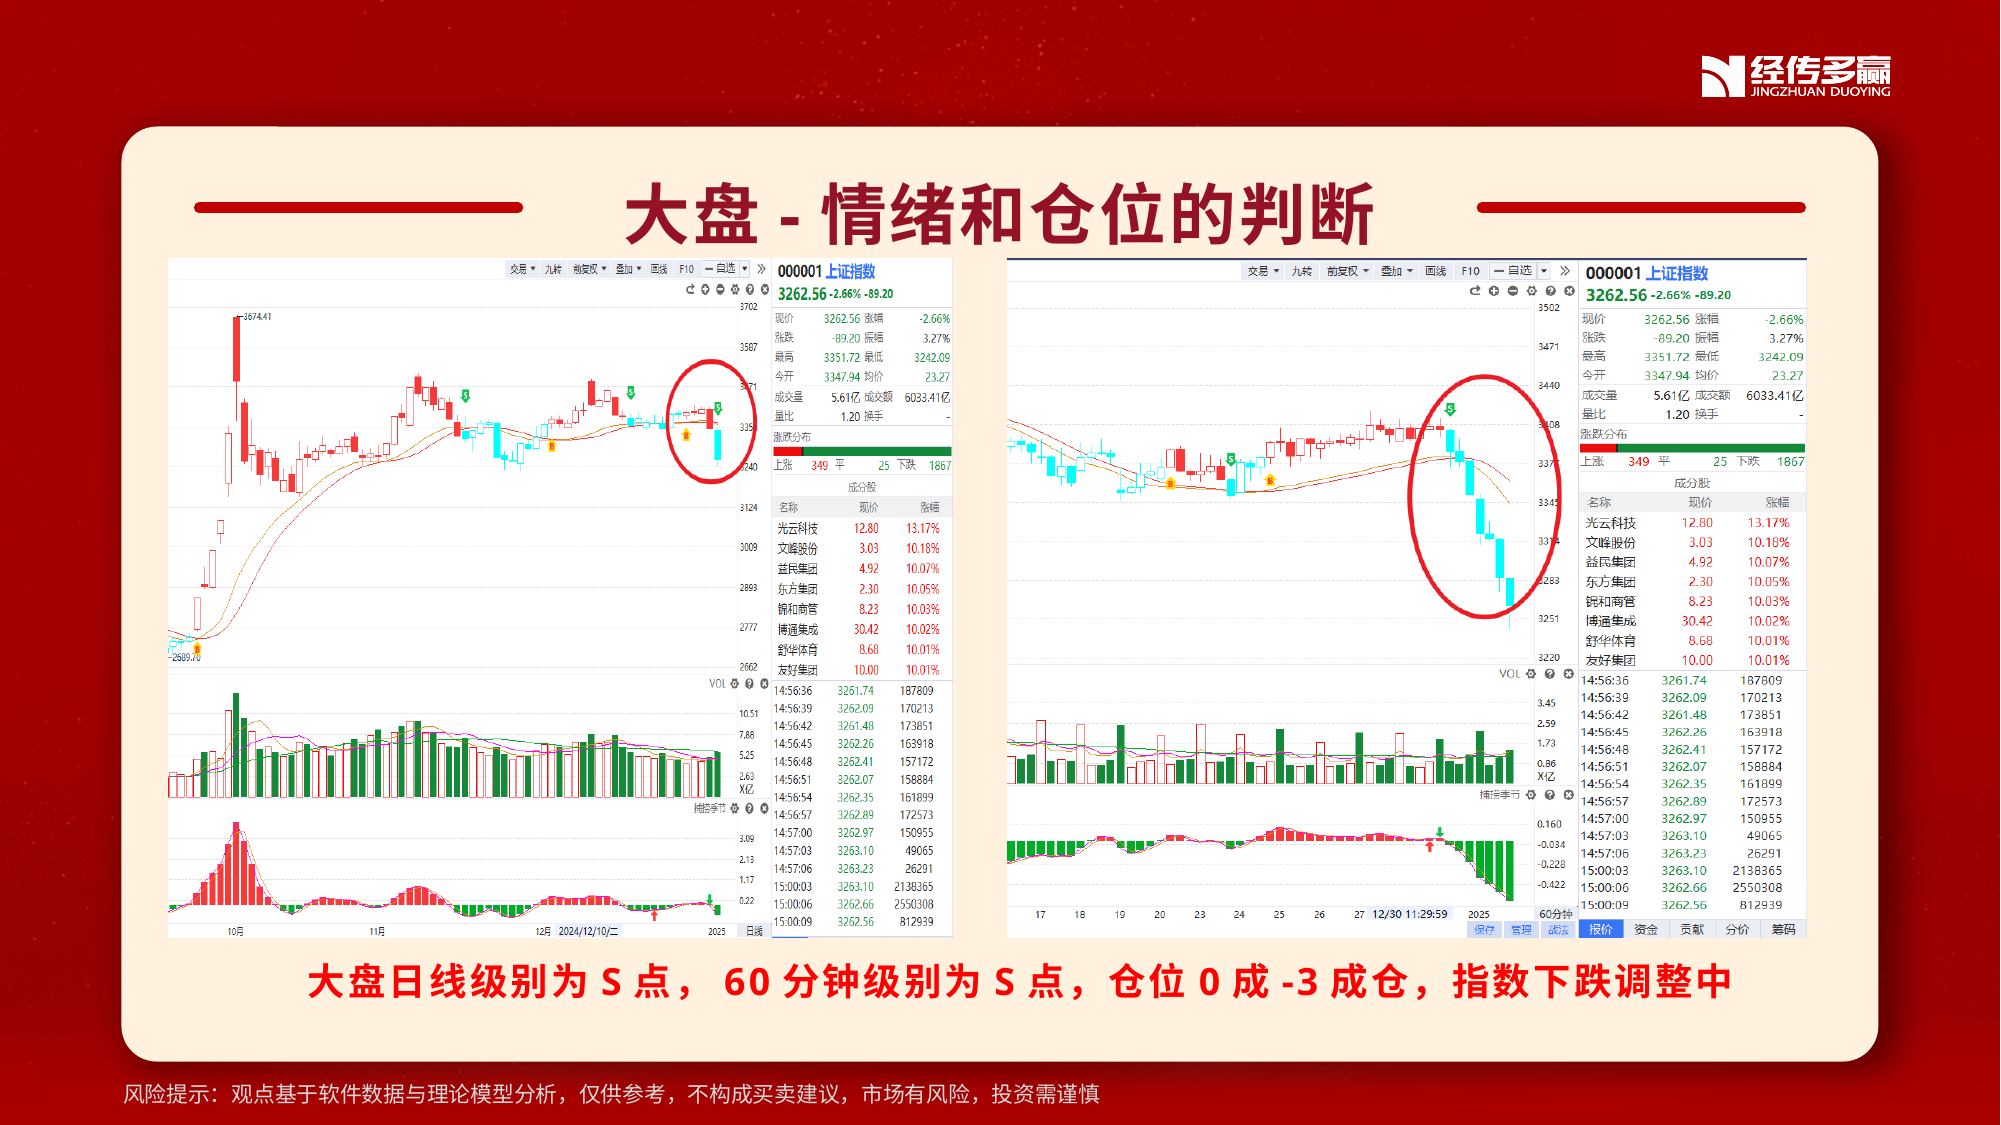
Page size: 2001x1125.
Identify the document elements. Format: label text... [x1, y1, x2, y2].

list 大盘-情绪和仓位的判断 [517, 150, 1483, 259]
list 大盘日线级别为S点，60分钟级别为S点，仓位0成-3成仓，指数下跌调整中 [284, 936, 1758, 1027]
picture [0, 0, 2000, 1125]
